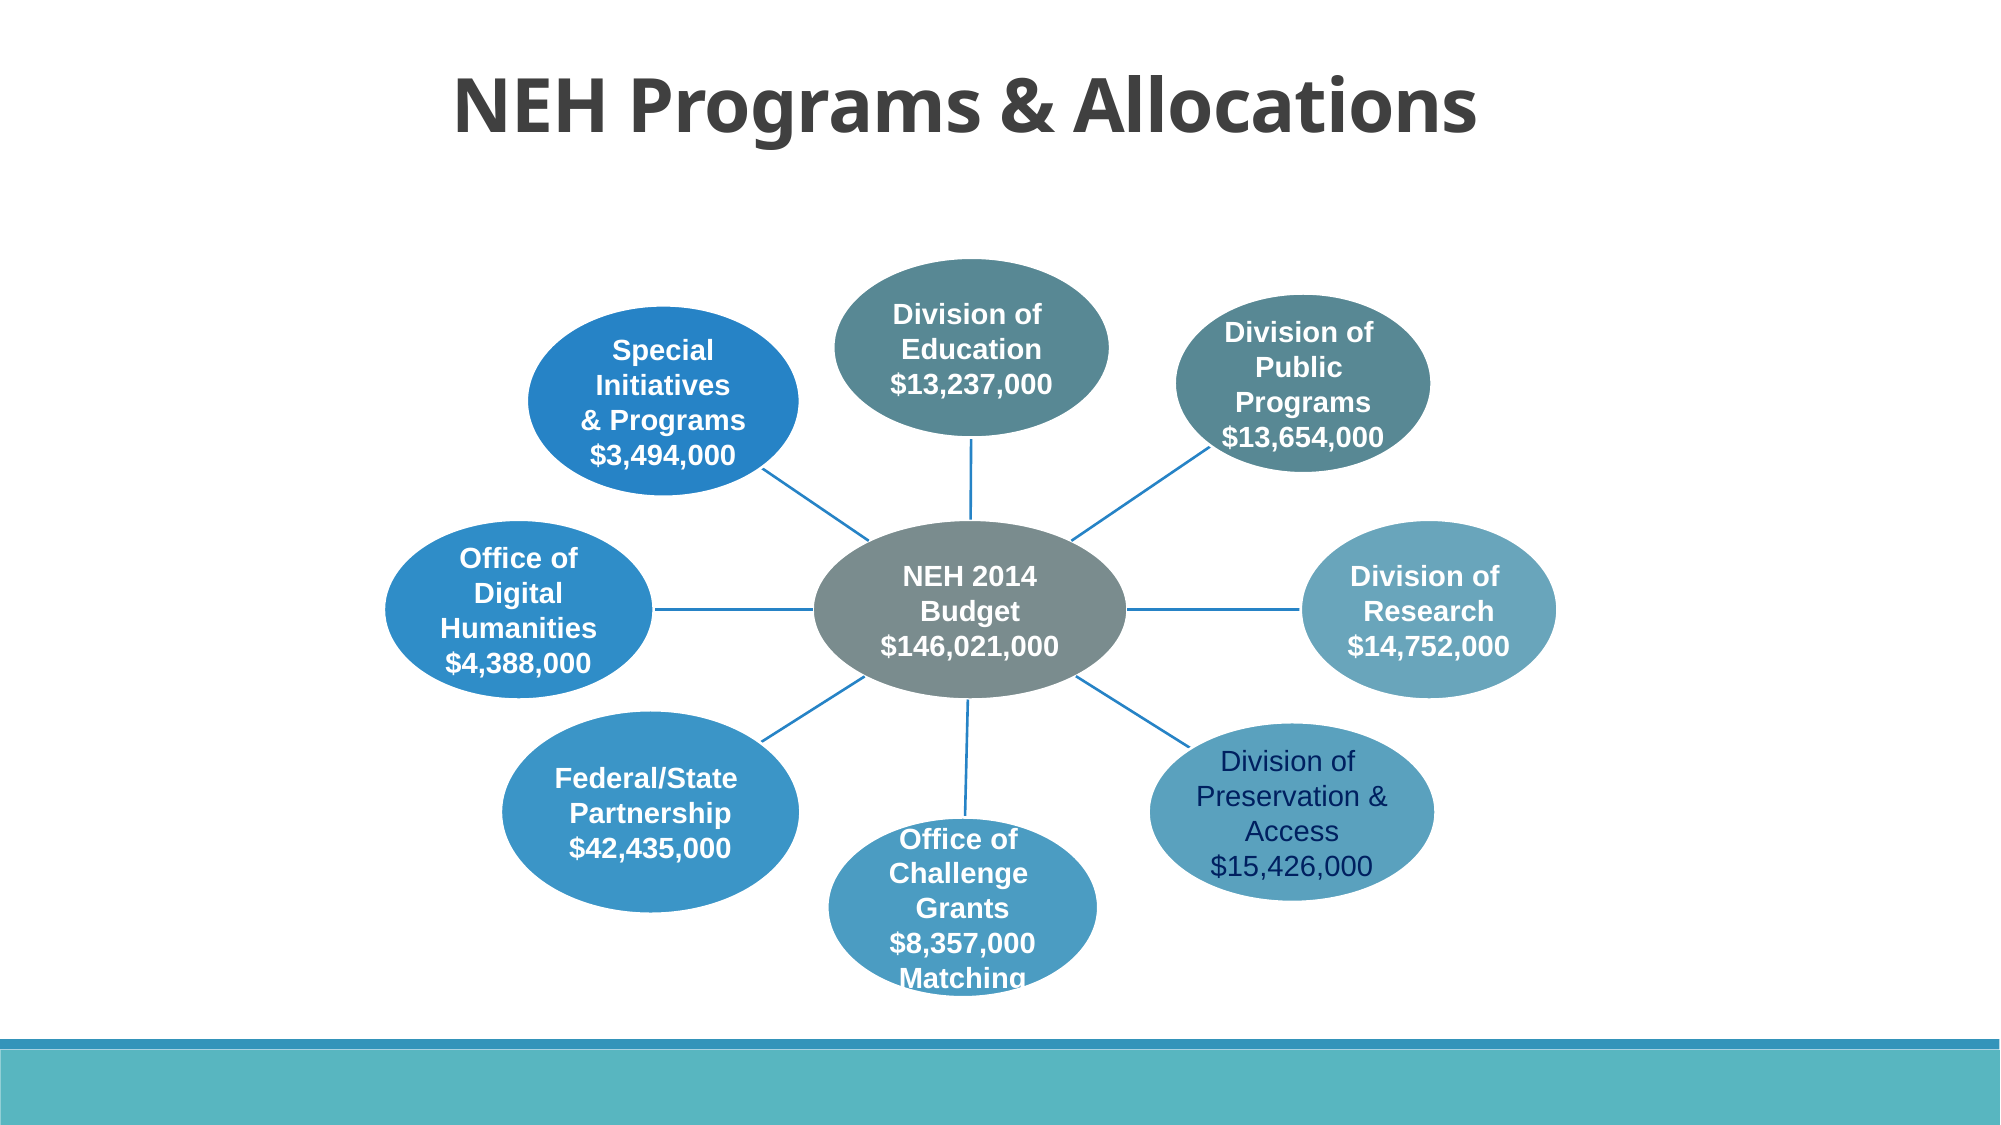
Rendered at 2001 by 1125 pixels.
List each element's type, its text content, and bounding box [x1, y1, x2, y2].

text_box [382, 229, 1660, 1028]
title NEH Programs & Allocations [290, 0, 1641, 155]
